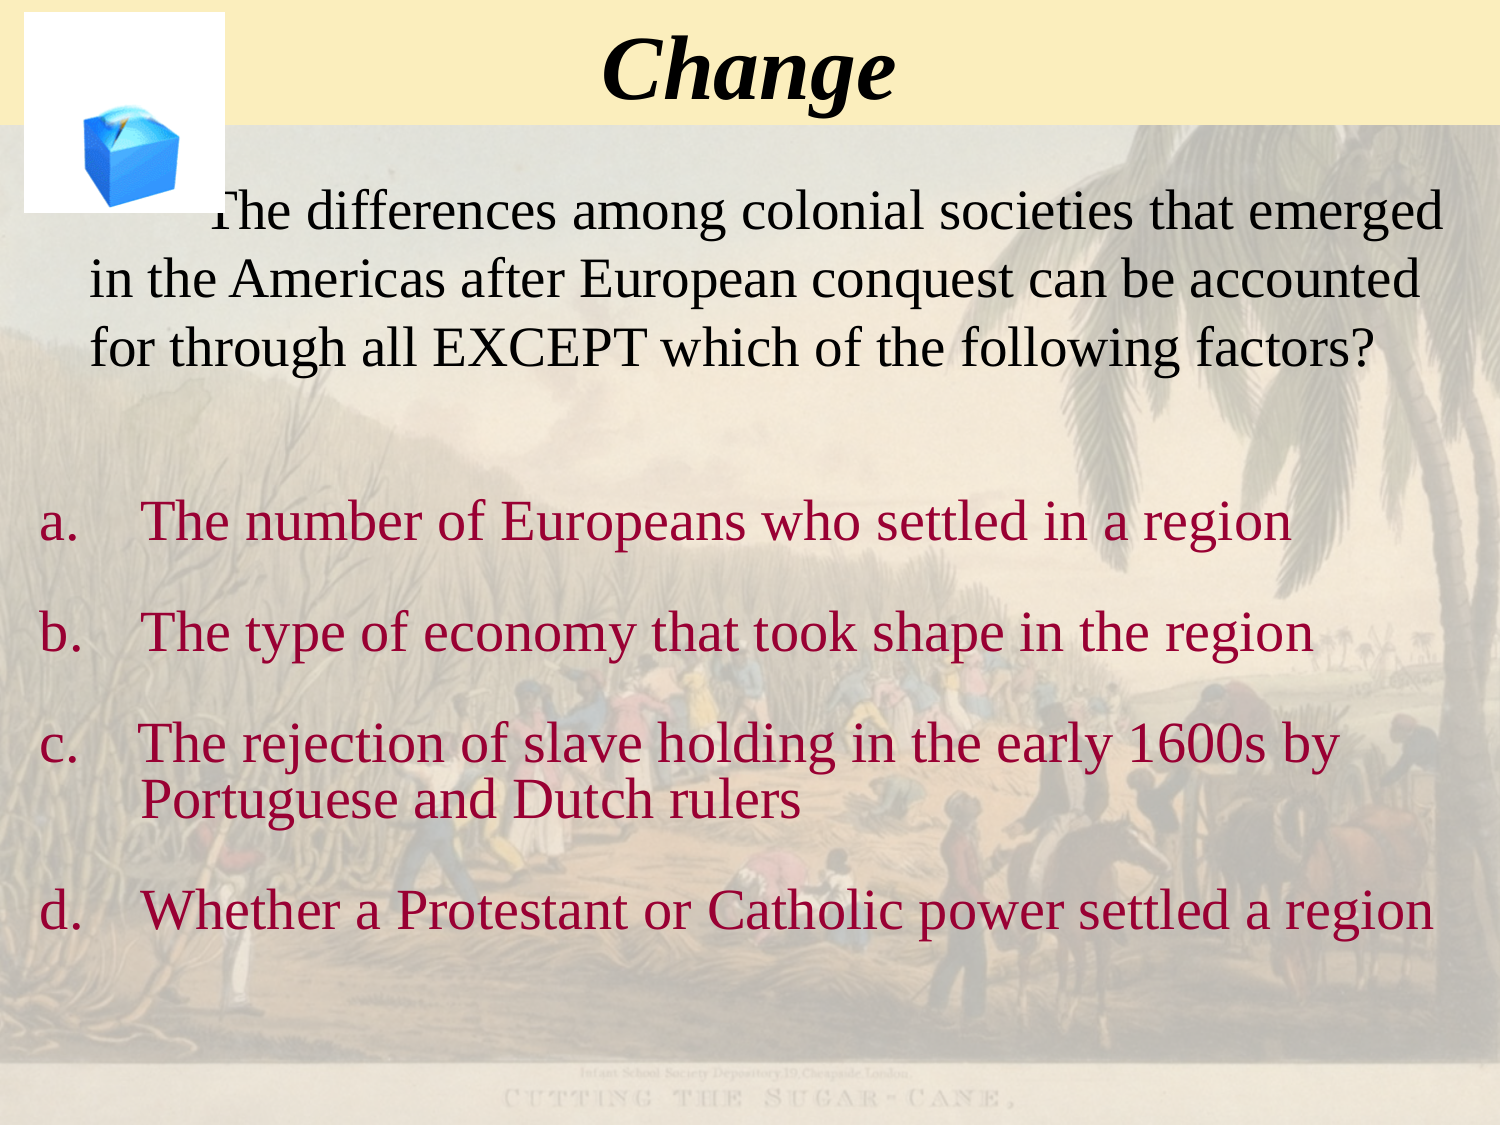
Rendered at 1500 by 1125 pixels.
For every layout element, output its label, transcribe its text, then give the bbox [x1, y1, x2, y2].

title The differences among colonial societies that emerged in the Americas after European conquest can be accounted for through all EXCEPT which of the following factors? [74, 137, 1475, 413]
picture [24, 12, 226, 213]
text_box Change [0, 0, 1500, 125]
subtitle The number of Europeans who settled in a region b. The type of economy that took shape in the region c. The rejection of slave holding in the early 1600s by Portuguese and Dutch rulers d. Whether a Protestant or Catholic power settled a region [24, 487, 1500, 1076]
